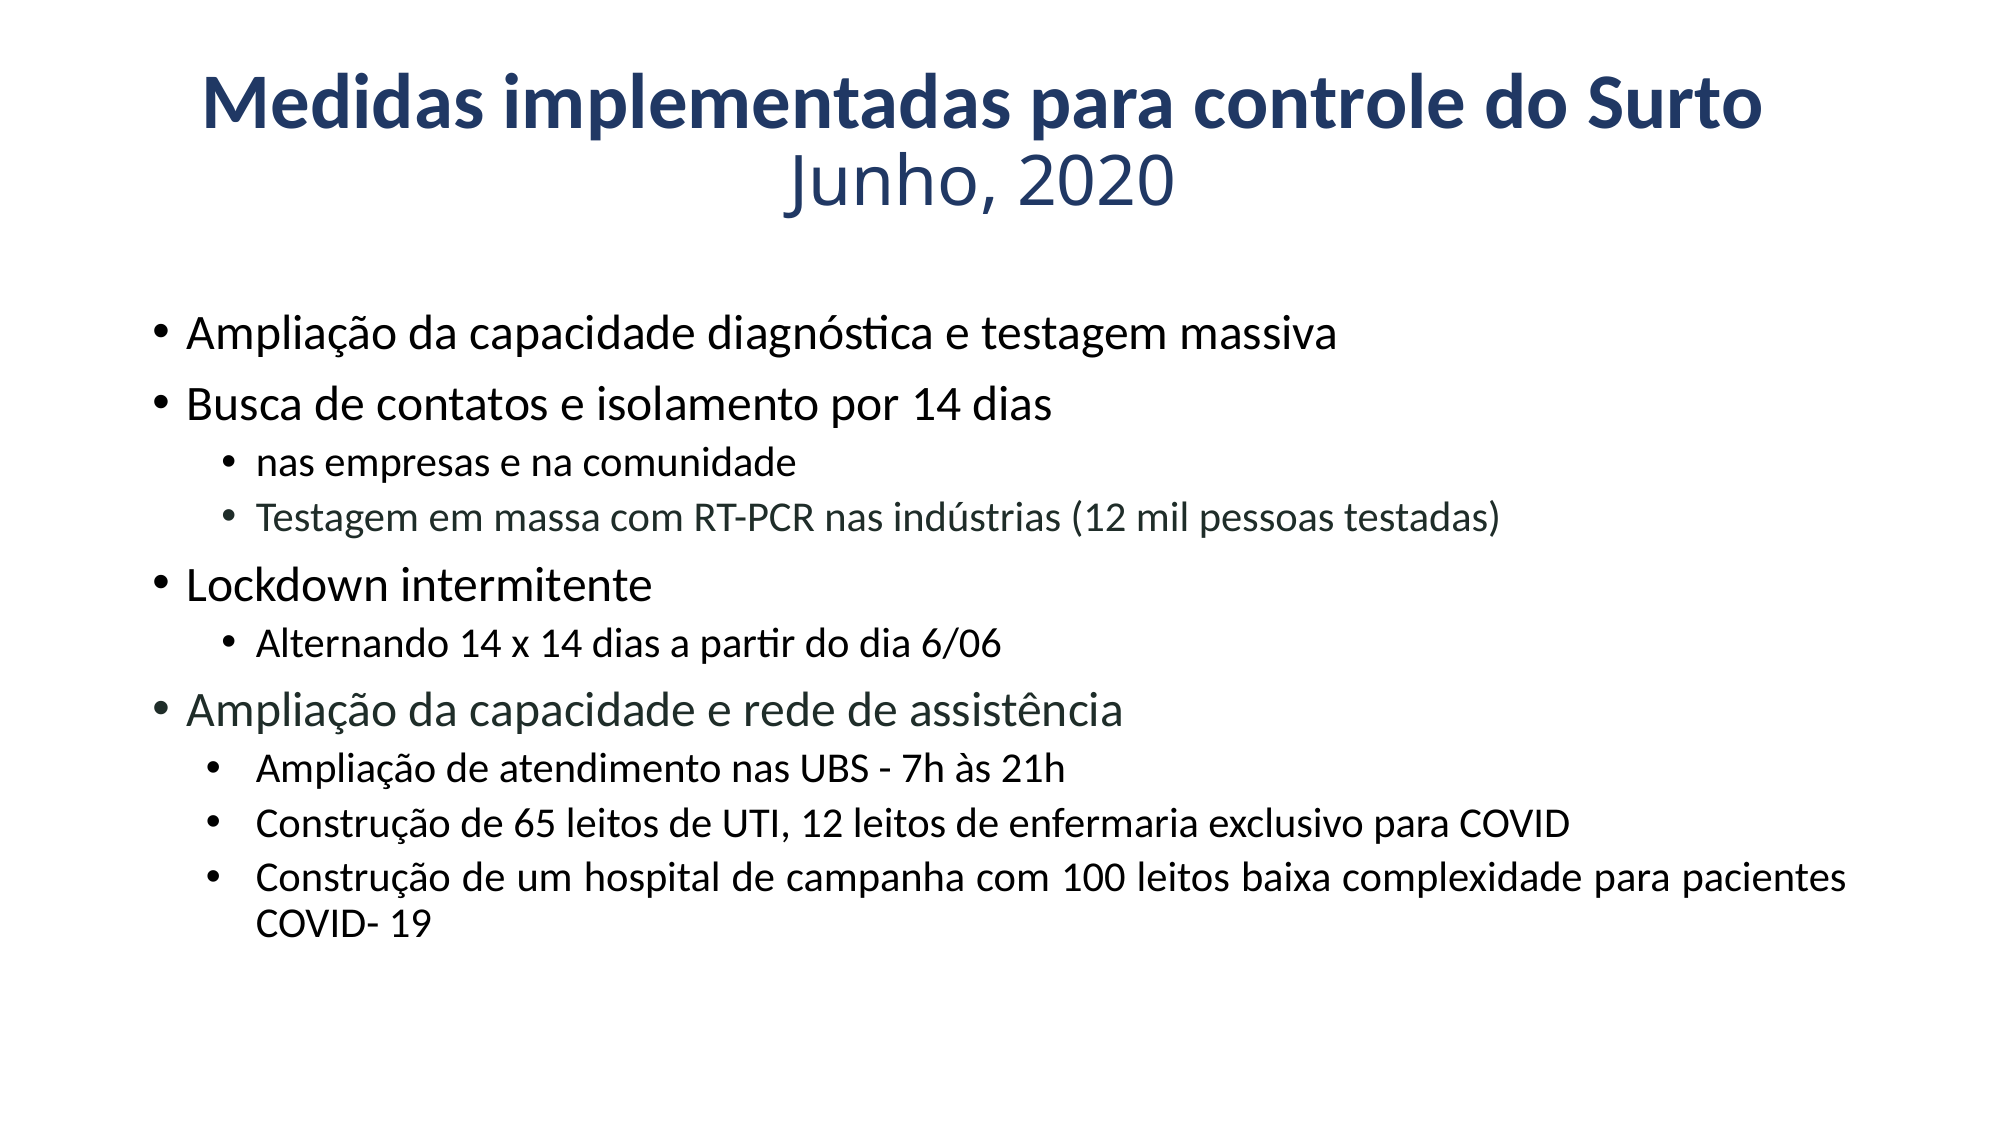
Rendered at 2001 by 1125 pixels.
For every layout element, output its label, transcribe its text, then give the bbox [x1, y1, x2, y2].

text_box Medidas implementadas para controle do Surto Junho, 2020 [120, 51, 1846, 230]
list Ampliação da capacidade diagnóstica e testagem massiva Busca de contatos e isolamento por 14 dias nas empresas e na comunidade Testagem em massa com RT-PCR nas indústrias (12 mil pessoas testadas) Lockdown intermitente Alternando 14 x 14 dias a partir do dia 6/06 Ampliação da capacidade e rede de assistência Ampliação de atendimento nas UBS - 7h às 21h Construção de 65 leitos de UTI, 12 leitos de enfermaria exclusivo para COVID Construção de um hospital de campanha com 100 leitos baixa complexidade para pacientes COVID- 19 [137, 299, 1863, 962]
